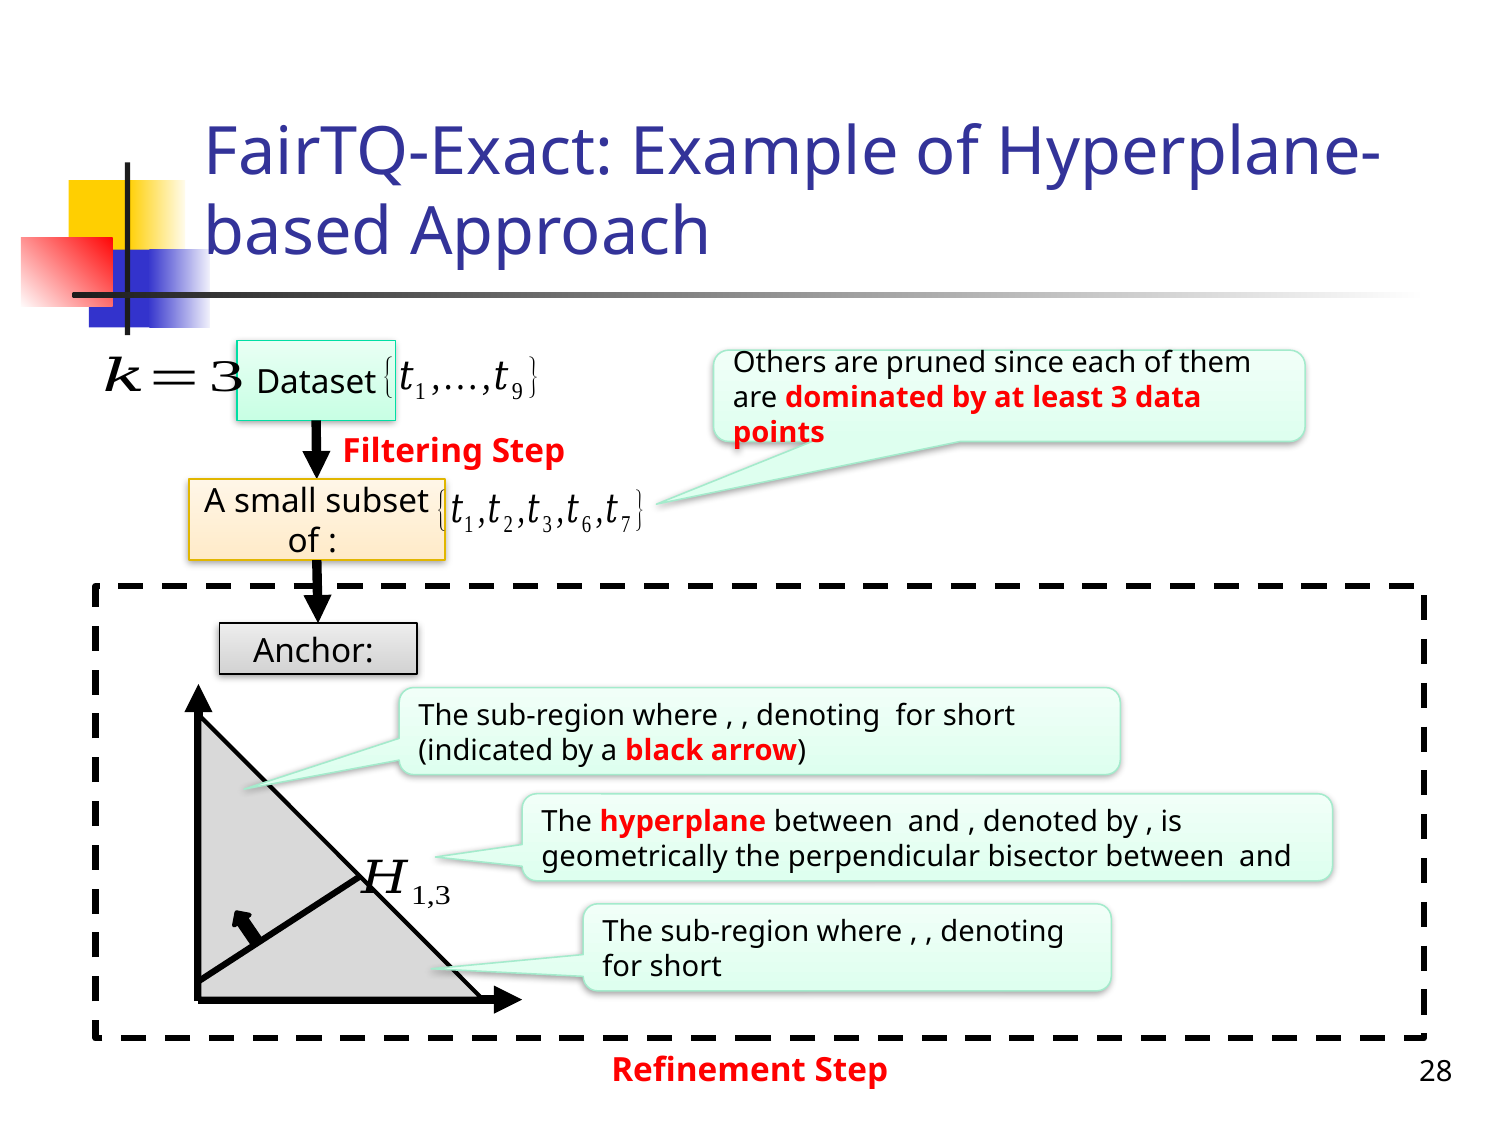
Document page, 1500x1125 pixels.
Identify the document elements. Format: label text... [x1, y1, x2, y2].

text_box Refinement Step [587, 1041, 912, 1096]
text_box Filtering Step [321, 421, 586, 477]
text_box [202, 885, 484, 998]
text_box [94, 584, 1426, 1040]
text_box [202, 715, 368, 891]
text_box Others are pruned since each of them are dominated by at least 3 data points [655, 349, 1306, 505]
title FairTQ-Exact: Example of Hyperplane-based Approach [188, 35, 1468, 275]
text_box 28 [1155, 1024, 1468, 1100]
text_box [198, 875, 361, 982]
